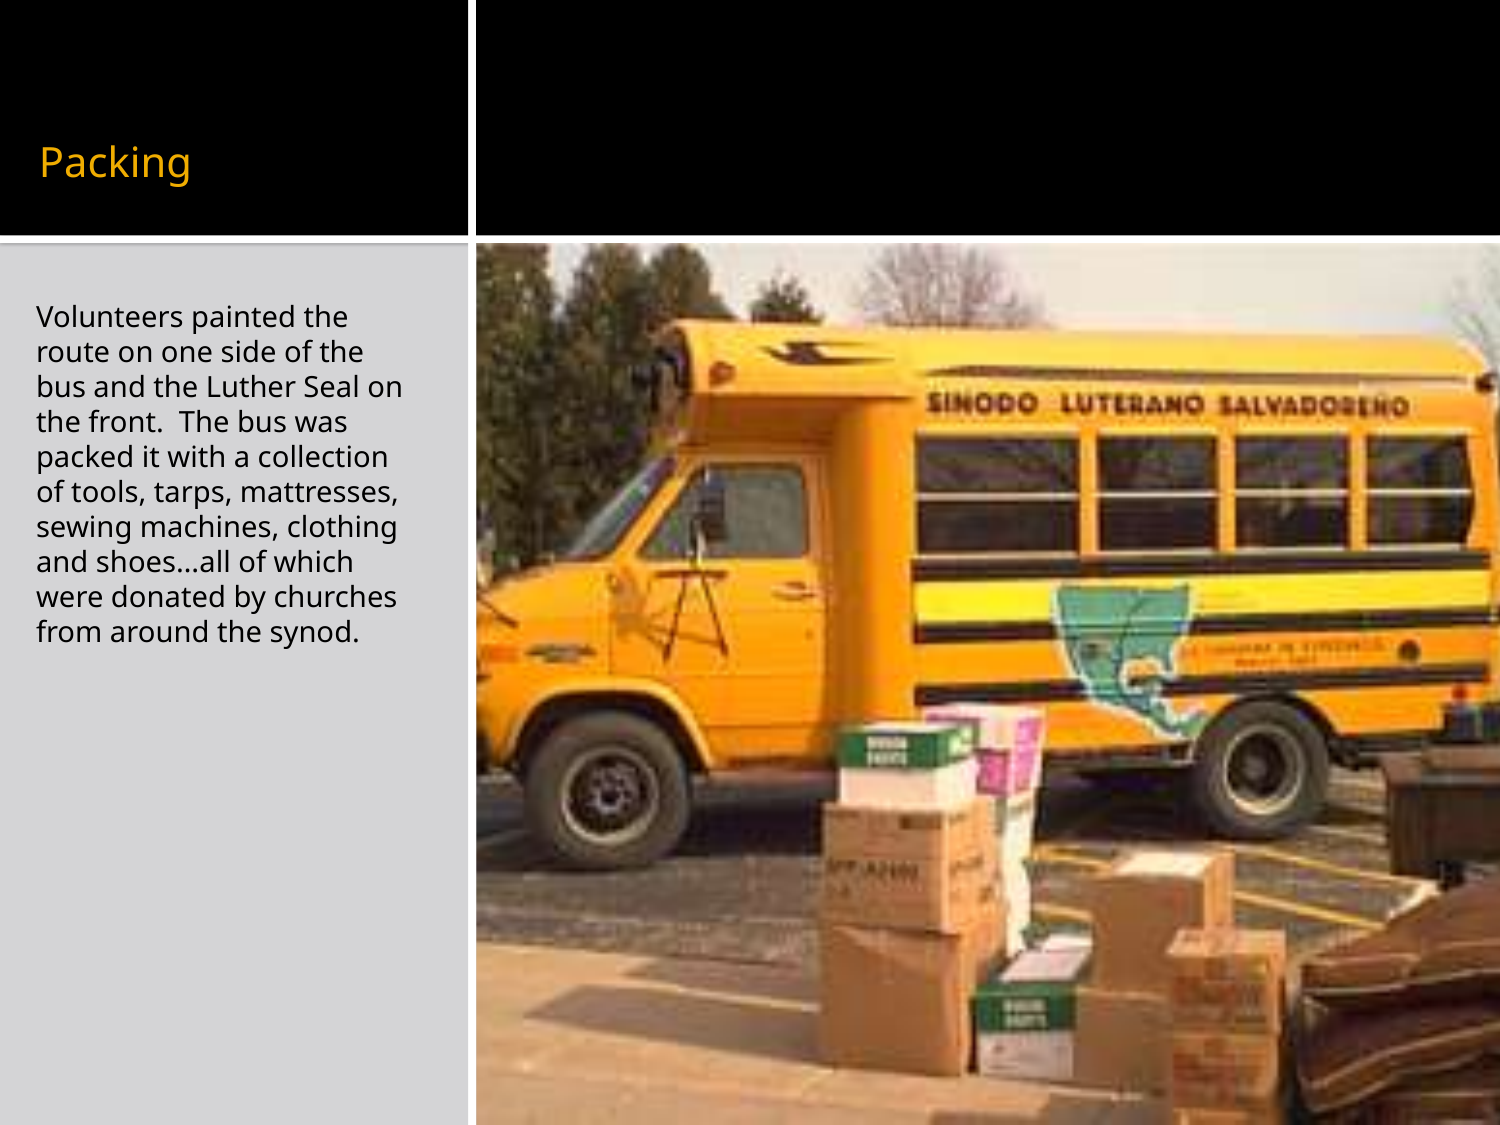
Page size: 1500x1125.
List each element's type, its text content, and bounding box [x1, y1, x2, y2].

picture [476, 243, 1500, 1125]
list Volunteers painted the route on one side of the bus and the Luther Seal on the front. The bus was packed it with a collection of tools, tarps, mattresses, sewing machines, clothing and shoes…all of which were donated by churches from around the synod. [26, 283, 432, 1034]
title Packing [26, 25, 442, 186]
